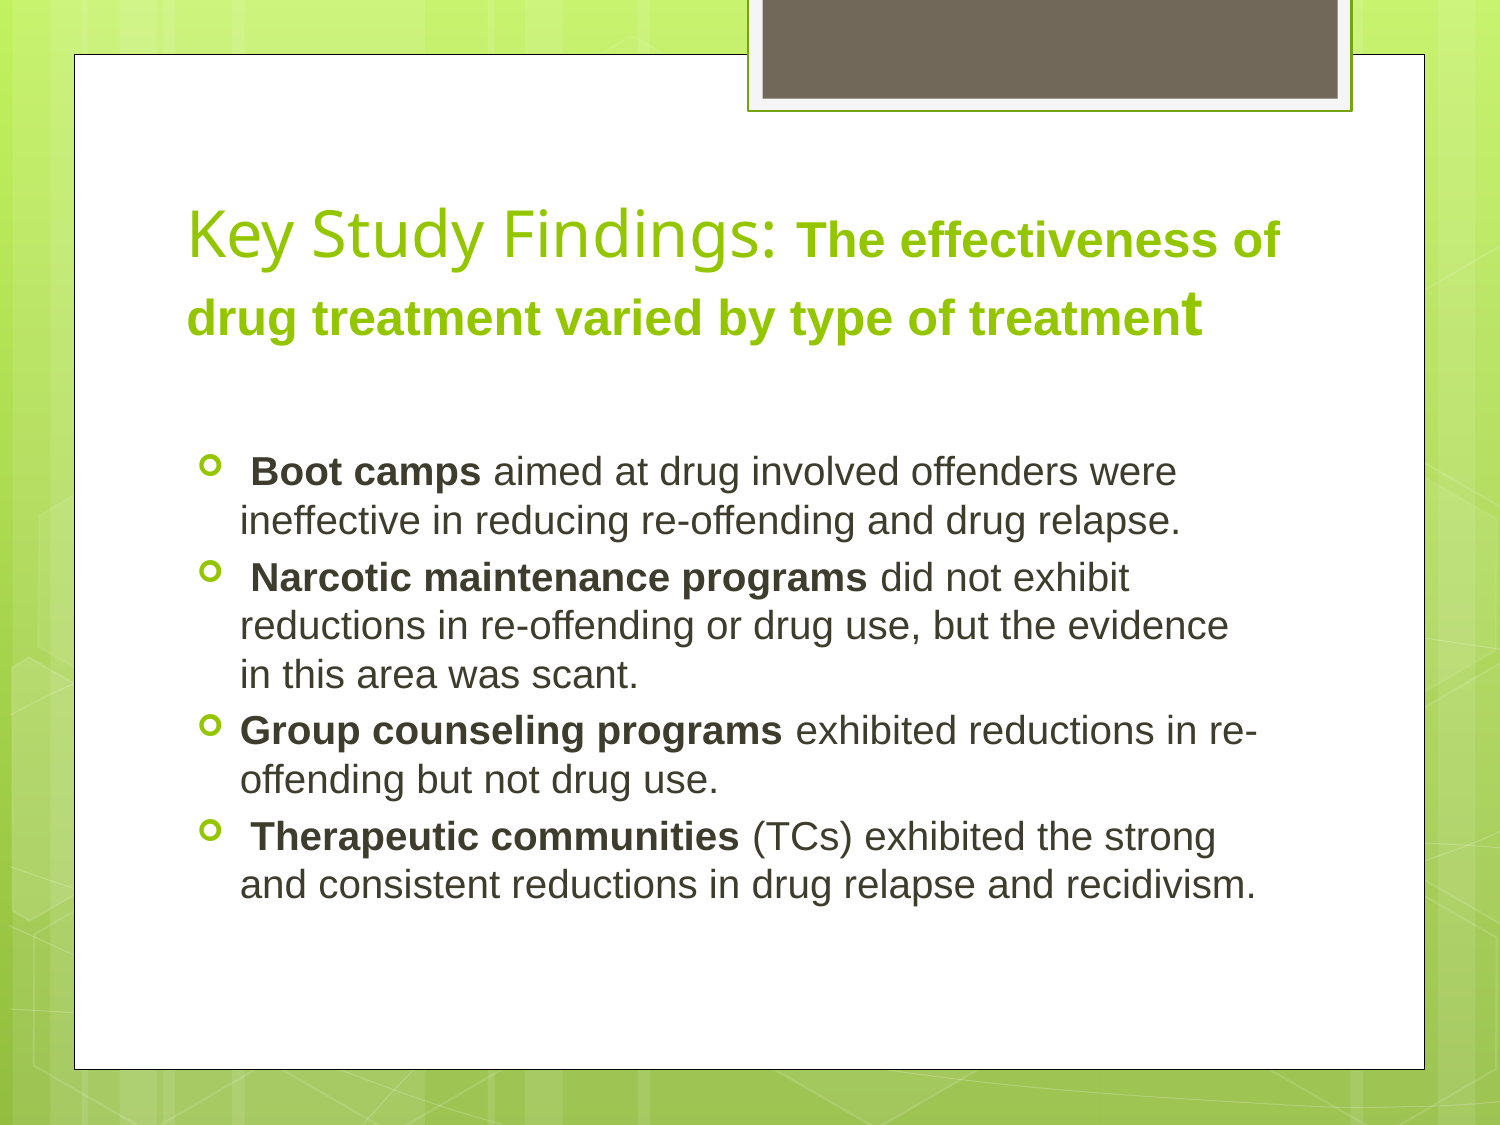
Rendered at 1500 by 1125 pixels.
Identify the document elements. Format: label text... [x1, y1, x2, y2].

title Key Study Findings: The effectiveness of drug treatment varied by type of treatment [171, 168, 1324, 357]
list Boot camps aimed at drug involved offenders were ineffective in reducing re-offending and drug relapse. Narcotic maintenance programs did not exhibit reductions in re-offending or drug use, but the evidence in this area was scant. Group counseling programs exhibited reductions in re-offending but not drug use. Therapeutic communities (TCs) exhibited the strong and consistent reductions in drug relapse and recidivism. [171, 381, 1283, 957]
